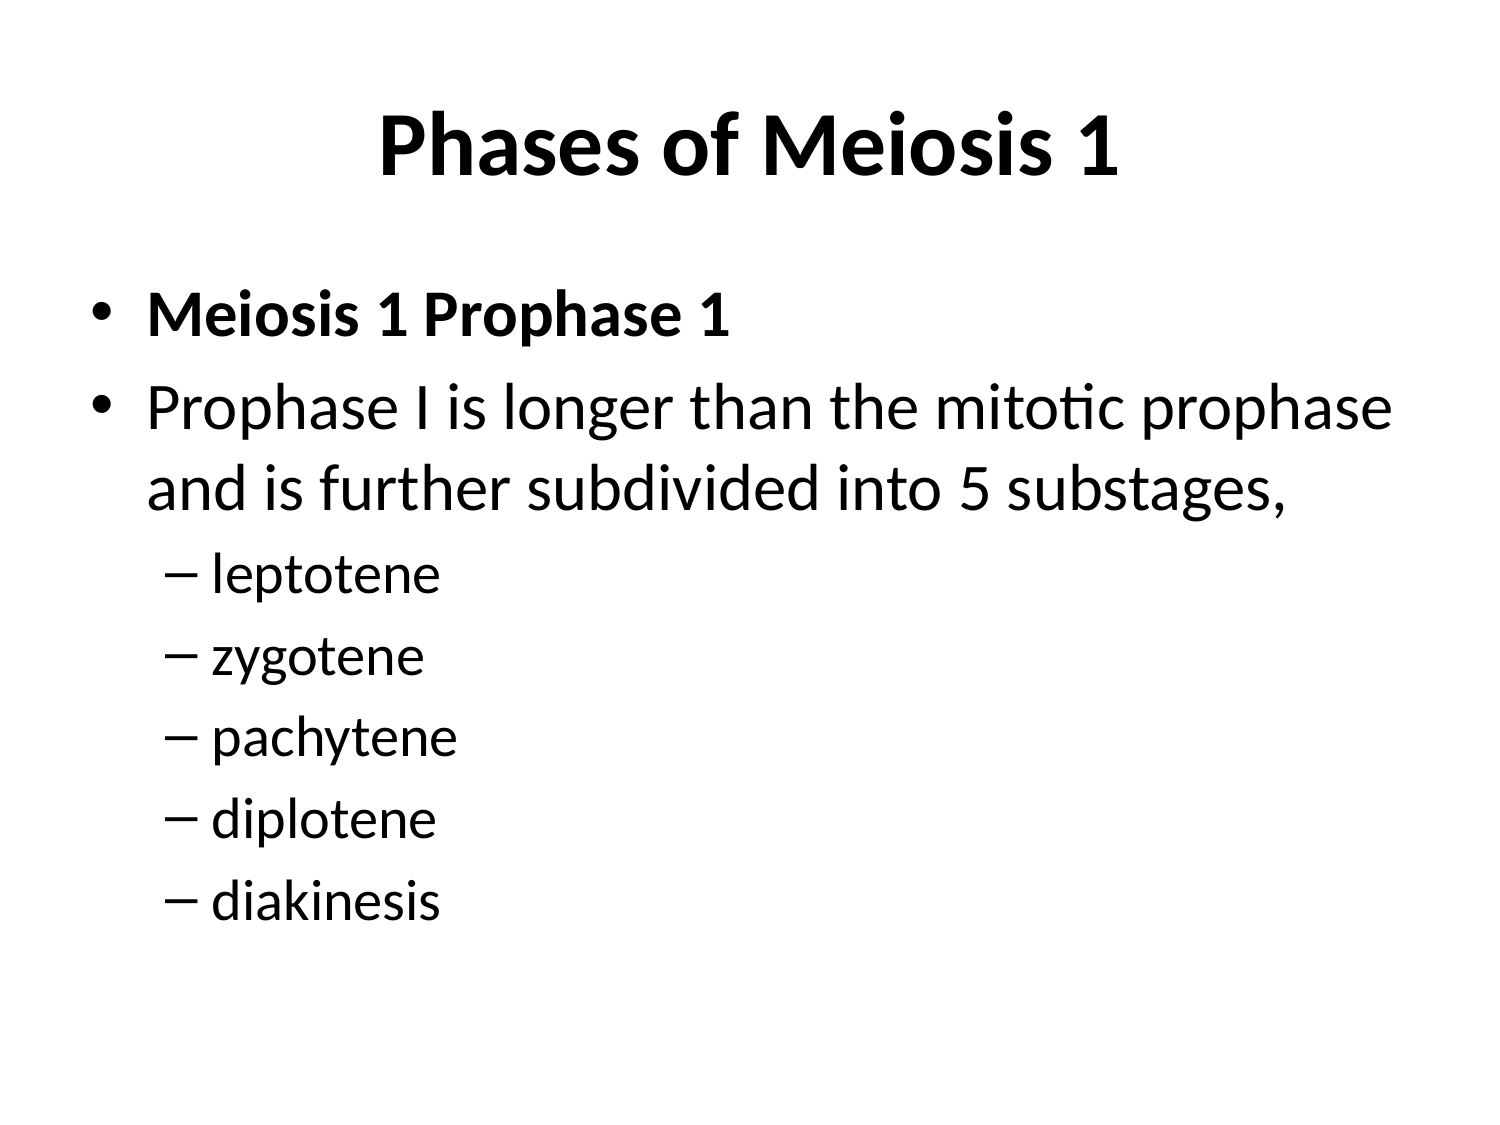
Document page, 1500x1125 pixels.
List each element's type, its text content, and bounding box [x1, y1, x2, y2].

title Phases of Meiosis 1 [75, 45, 1425, 233]
list Meiosis 1 Prophase 1 Prophase I is longer than the mitotic prophase and is further subdivided into 5 substages, leptotene zygotene pachytene diplotene diakinesis [75, 262, 1425, 1005]
